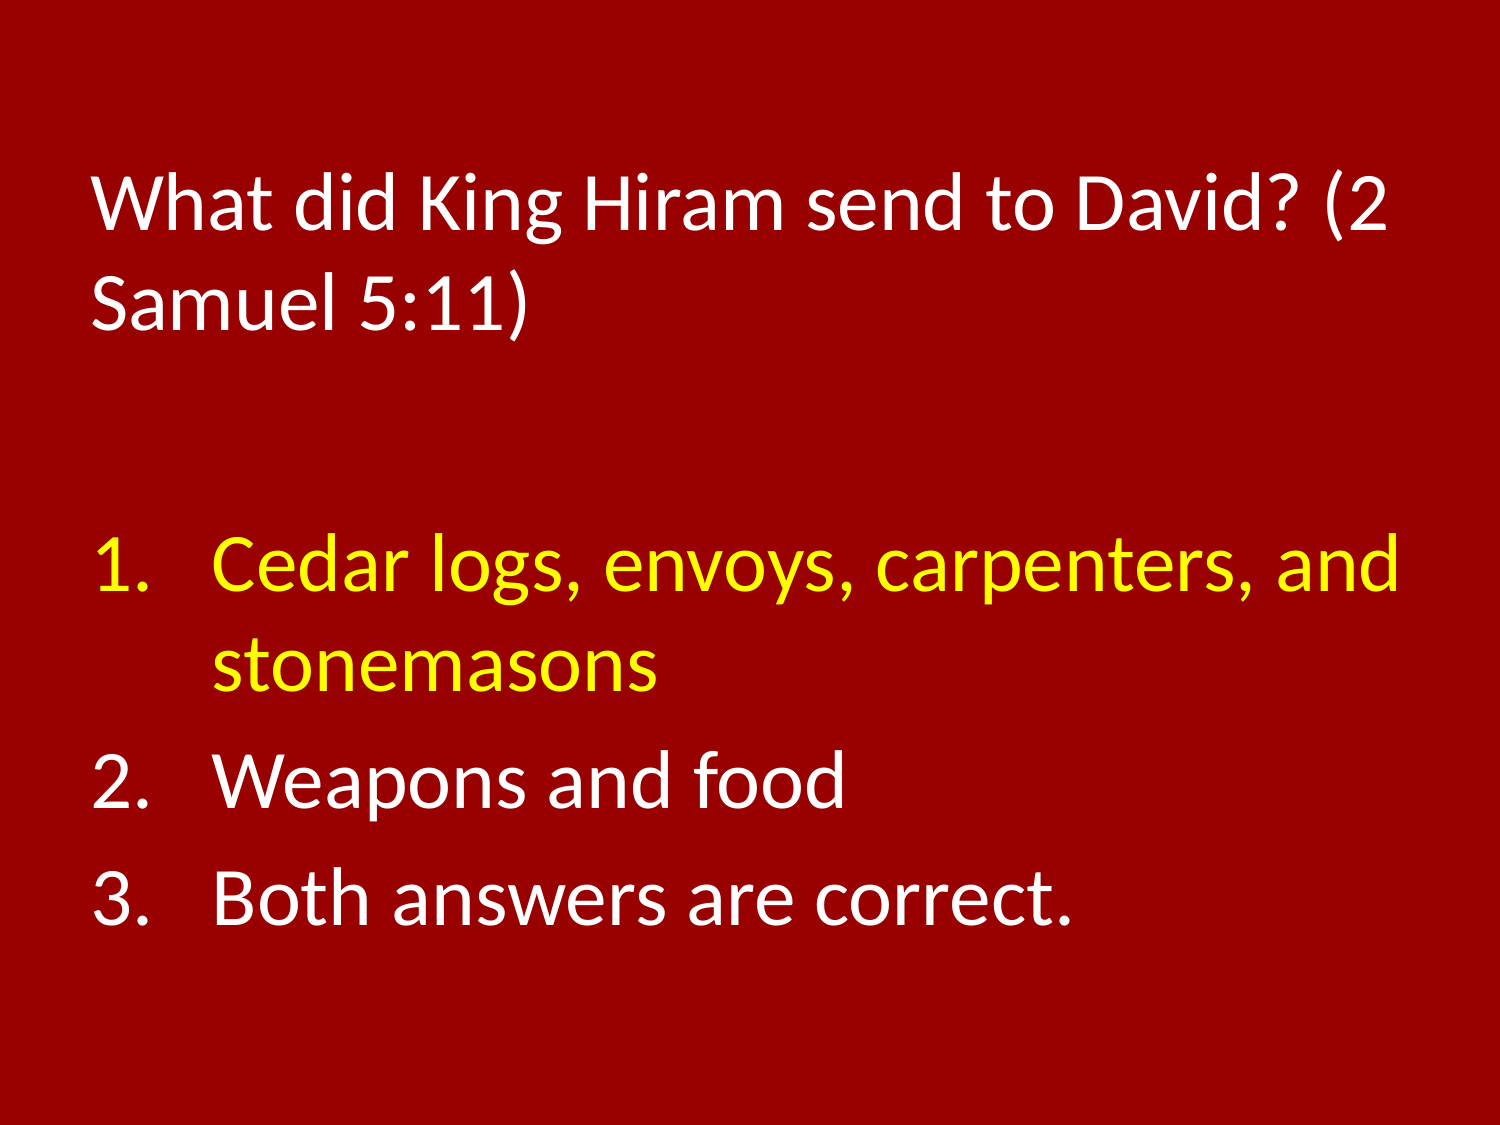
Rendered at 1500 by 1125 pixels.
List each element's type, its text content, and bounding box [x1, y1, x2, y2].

title What did King Hiram send to David? (2 Samuel 5:11) [75, 45, 1425, 450]
list Cedar logs, envoys, carpenters, and stonemasons Weapons and food Both answers are correct. [75, 501, 1425, 1005]
